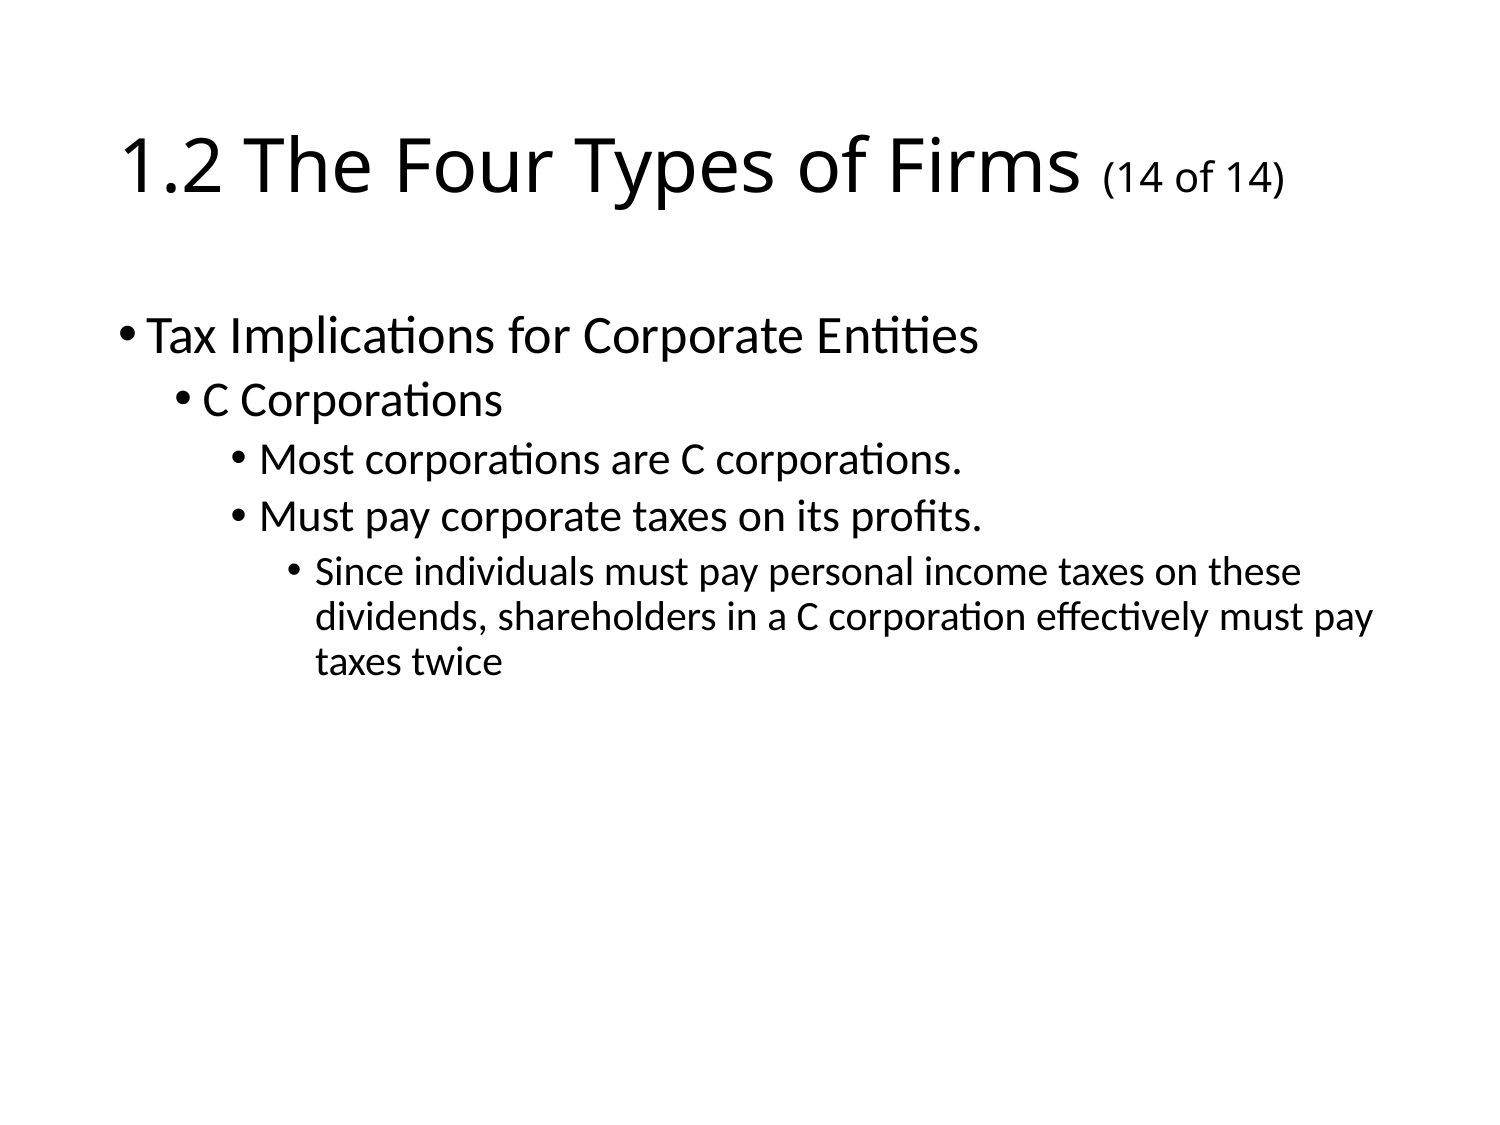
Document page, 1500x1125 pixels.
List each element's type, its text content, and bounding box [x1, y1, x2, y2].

list Tax Implications for Corporate Entities C Corporations Most corporations are C corporations. Must pay corporate taxes on its profits. Since individuals must pay personal income taxes on these dividends, shareholders in a C corporation effectively must pay taxes twice [103, 299, 1397, 1014]
title 1.2 The Four Types of Firms (14 of 14) [103, 59, 1397, 278]
